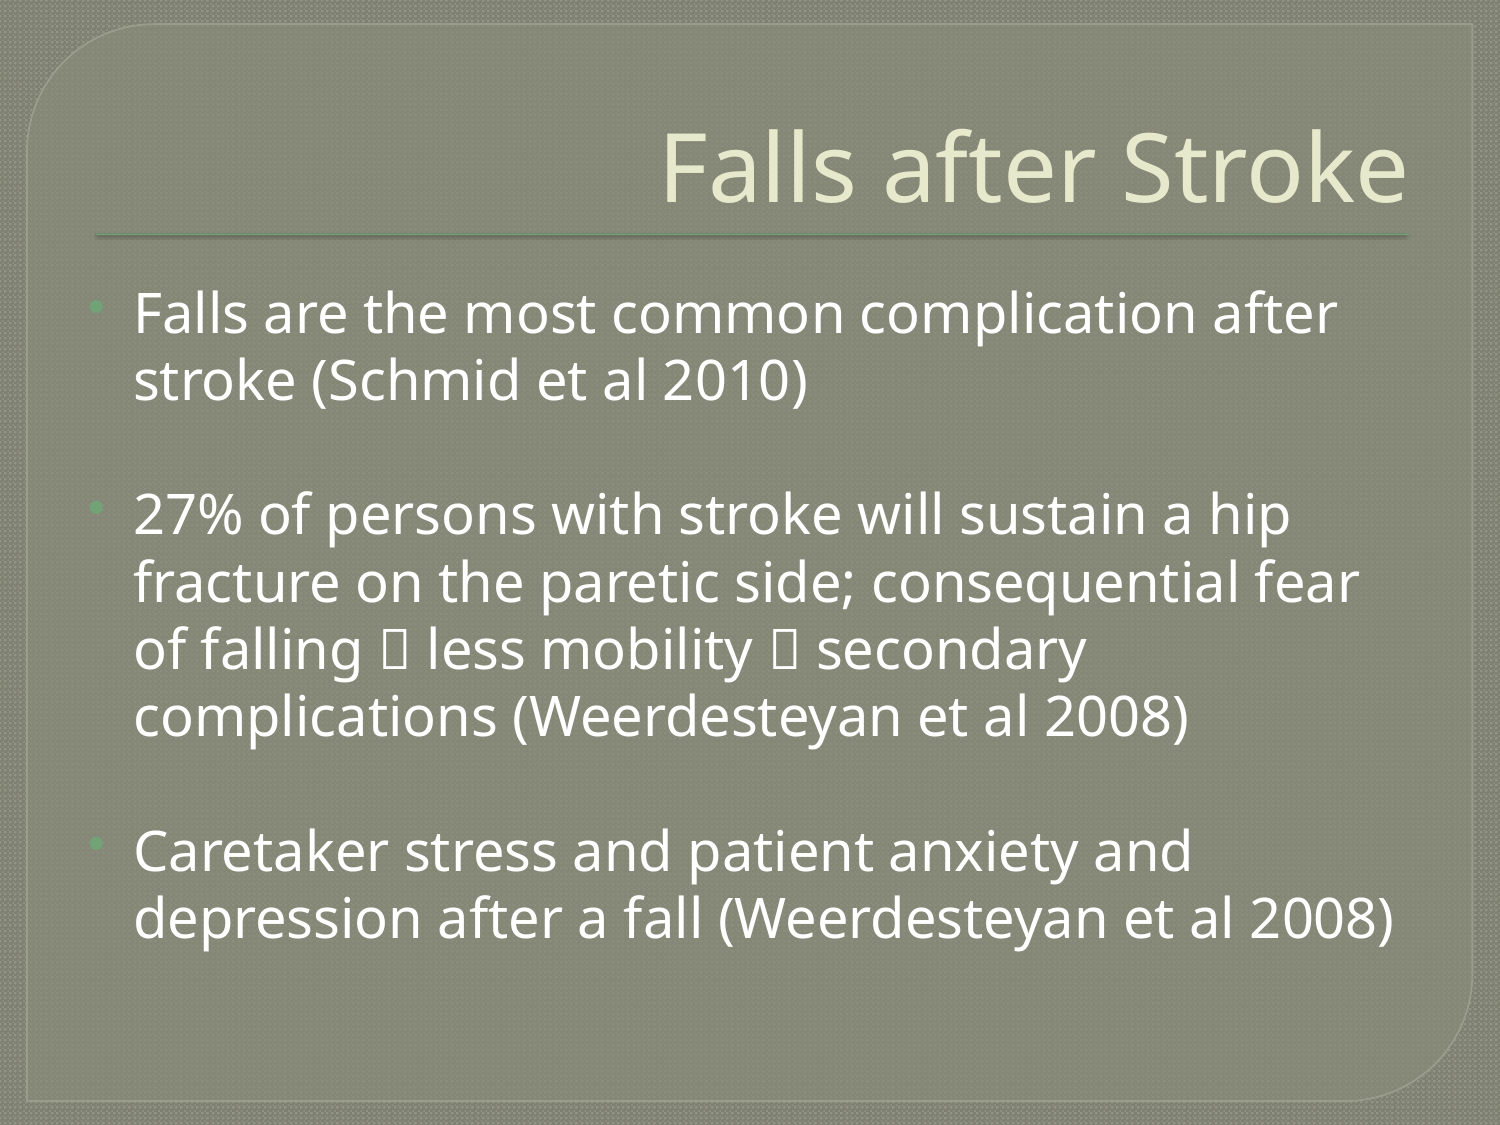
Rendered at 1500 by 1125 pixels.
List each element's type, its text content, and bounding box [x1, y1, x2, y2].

title Falls after Stroke [75, 41, 1425, 230]
list Falls are the most common complication after stroke (Schmid et al 2010) 27% of persons with stroke will sustain a hip fracture on the paretic side; consequential fear of falling  less mobility  secondary complications (Weerdesteyan et al 2008) Caretaker stress and patient anxiety and depression after a fall (Weerdesteyan et al 2008) [75, 270, 1425, 1013]
